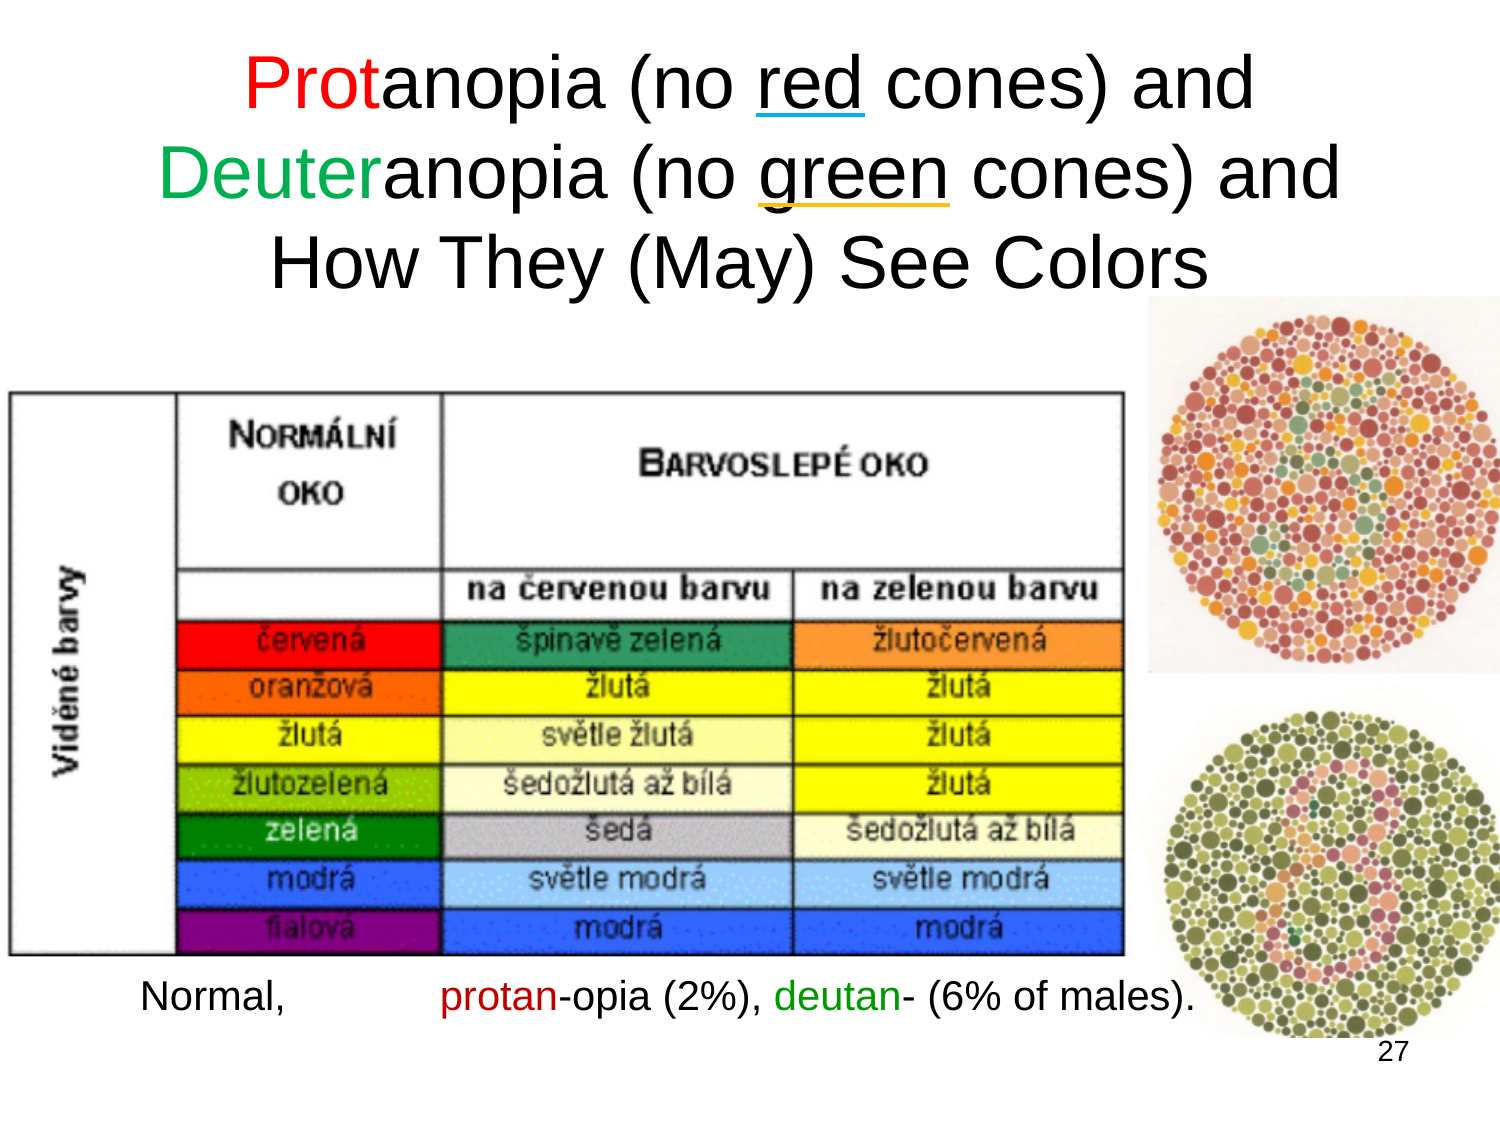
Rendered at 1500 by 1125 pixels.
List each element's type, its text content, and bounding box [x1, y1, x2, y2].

picture [0, 244, 1500, 1038]
title Protanopia (no red cones) and Deuteranopia (no green cones) and How They (May) See Colors [37, 37, 1463, 244]
slide_number 27 [1074, 1038, 1425, 1103]
